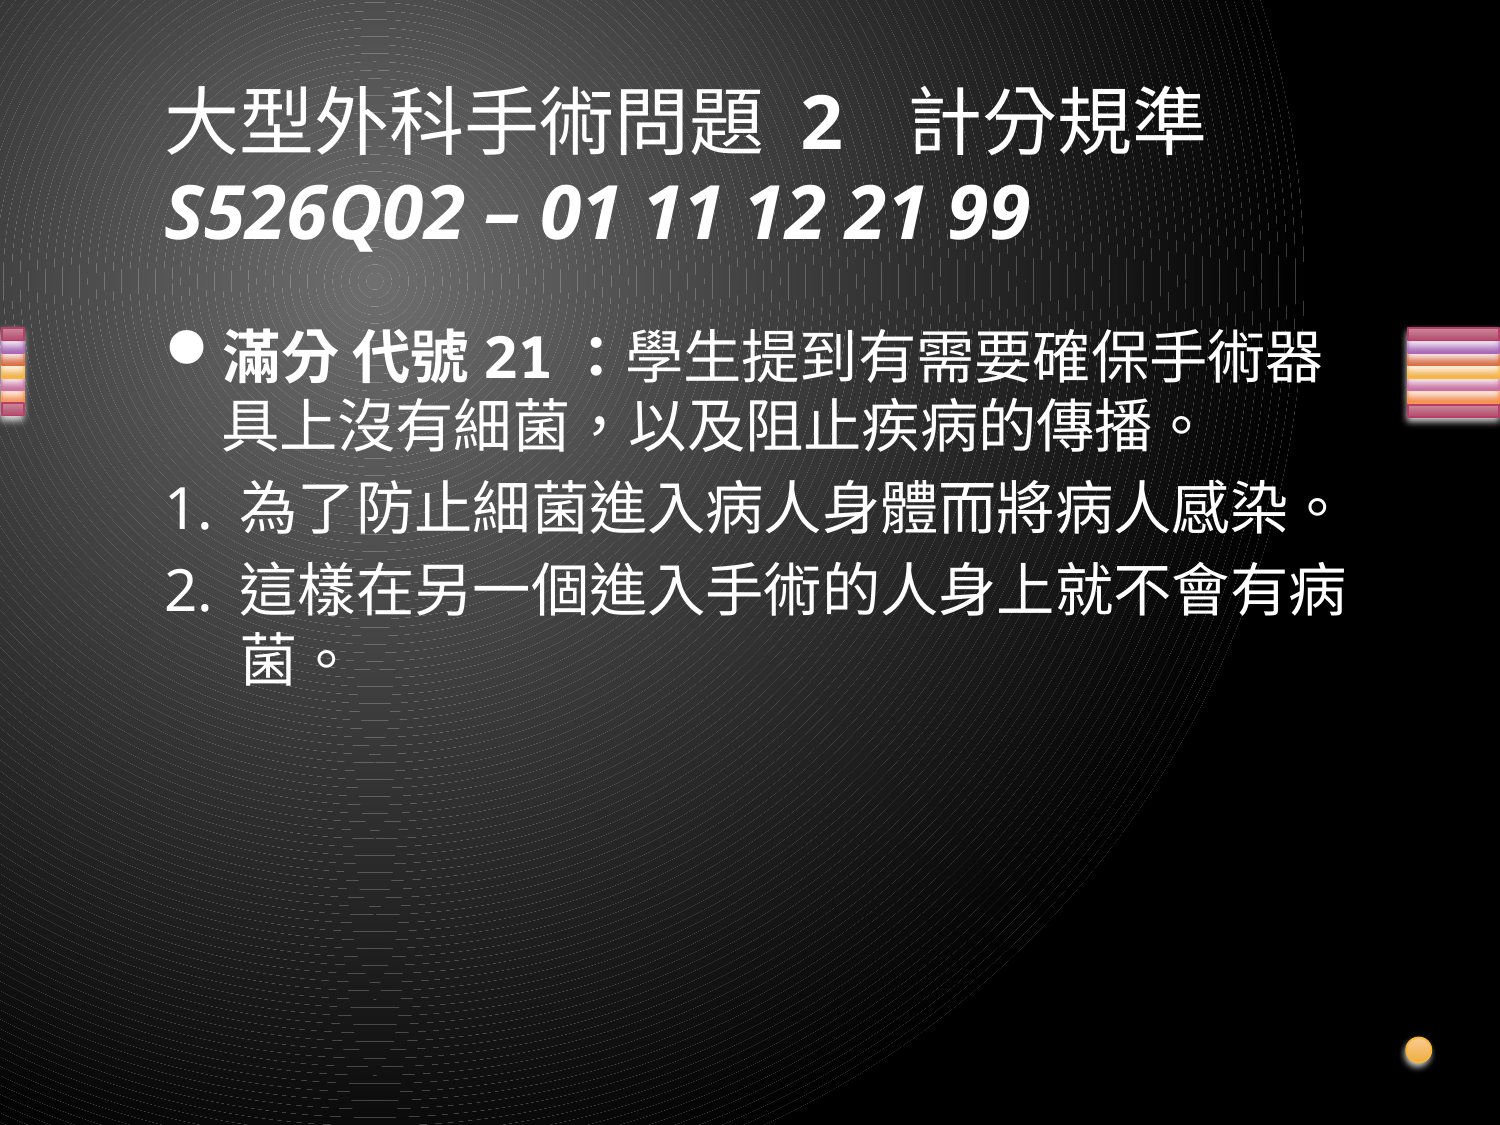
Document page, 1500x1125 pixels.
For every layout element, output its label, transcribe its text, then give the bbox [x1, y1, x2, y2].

list 滿分 代號21：學生提到有需要確保手術器具上沒有細菌，以及阻止疾病的傳播。 為了防止細菌進入病人身體而將病人感染。 這樣在另一個進入手術的人身上就不會有病菌。 [150, 312, 1375, 1005]
title 大型外科手術問題 2 計分規準 S526Q02 – 01 11 12 21 99 [150, 30, 1413, 263]
